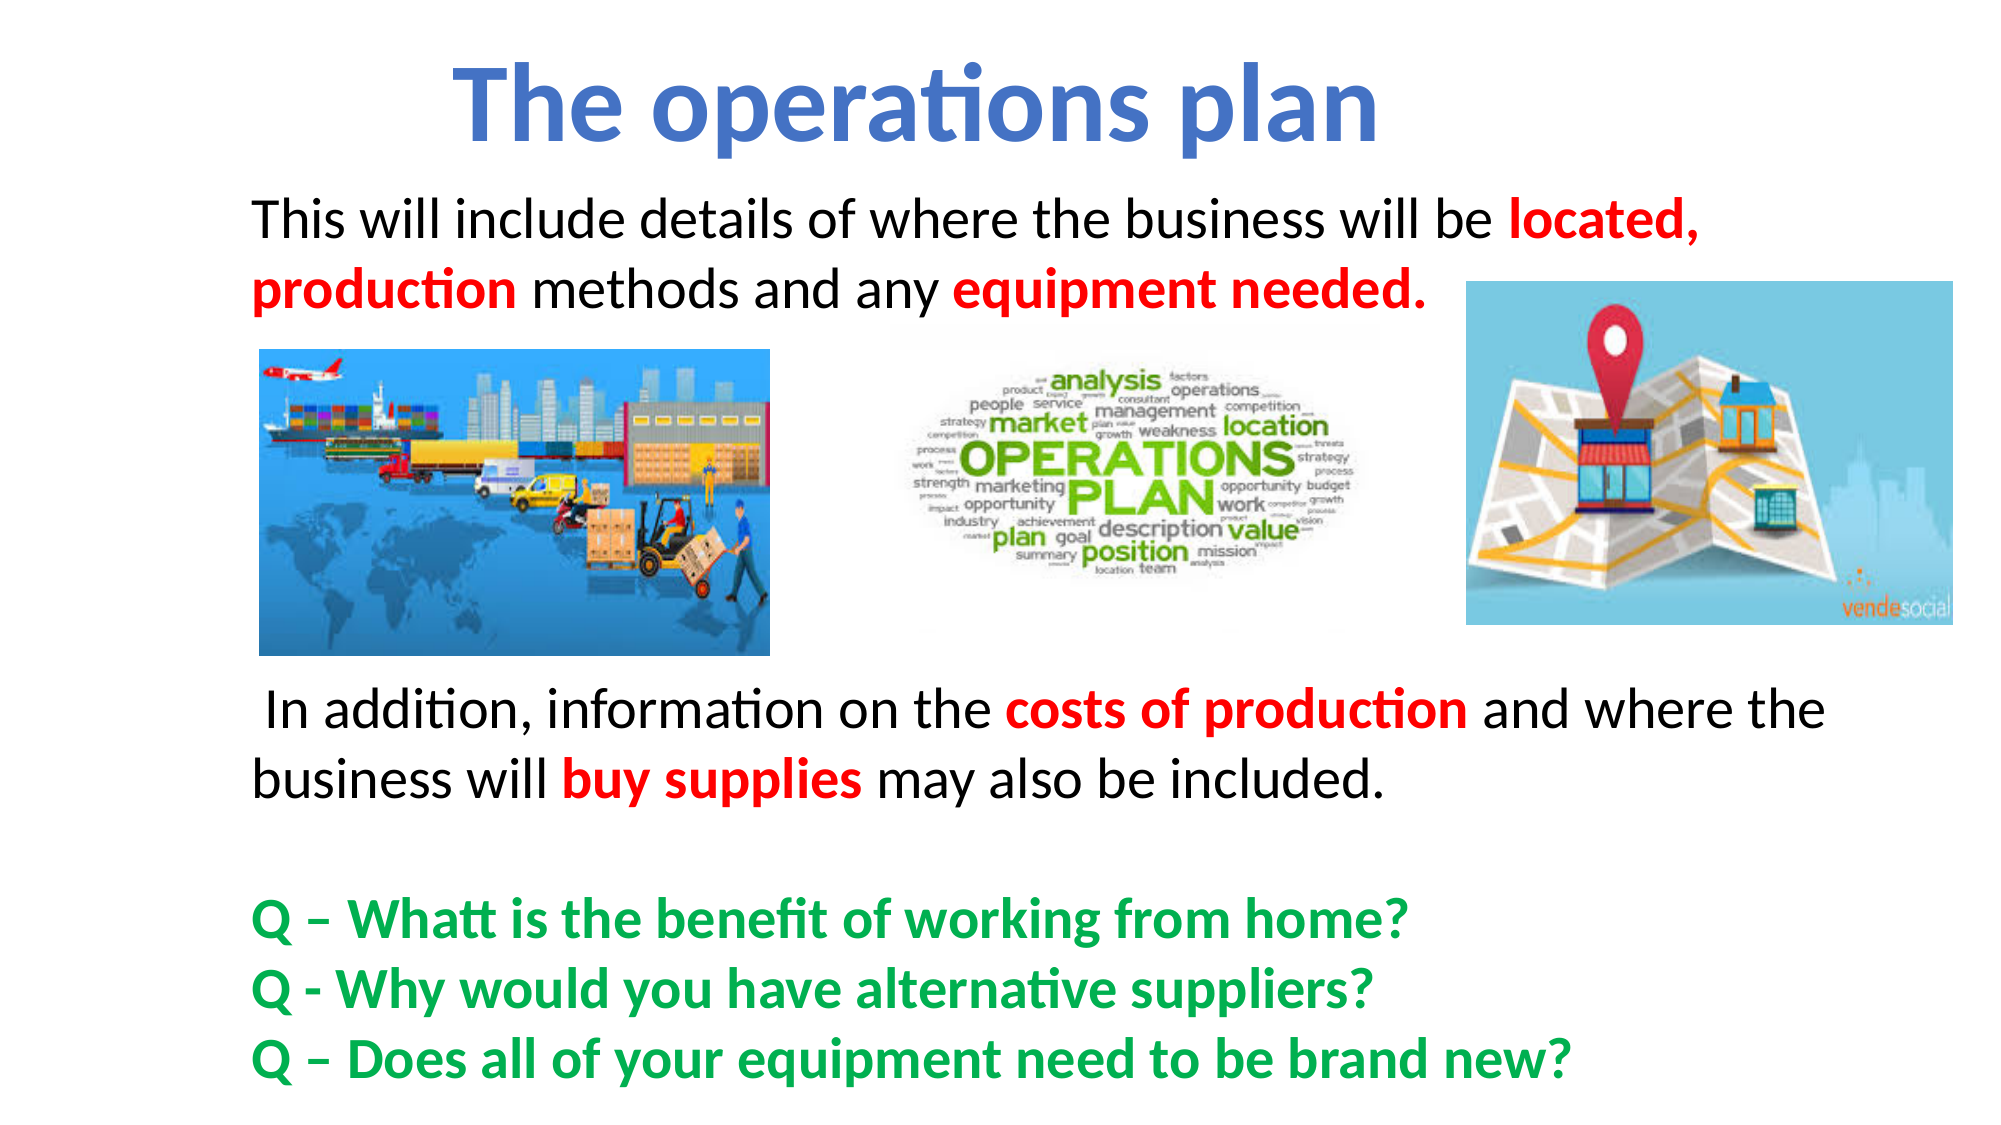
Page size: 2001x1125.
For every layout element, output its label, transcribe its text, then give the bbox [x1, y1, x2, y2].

text_box The operations plan [437, 21, 1422, 172]
text_box This will include details of where the business will be located, production methods and any equipment needed. In addition, information on the costs of production and where the business will buy supplies may also be included. Q – Whatt is the benefit of working from home? Q - Why would you have alternative suppliers? Q – Does all of your equipment need to be brand new? [236, 173, 1953, 1098]
picture [890, 324, 1380, 633]
picture [259, 349, 770, 656]
picture [1466, 281, 1953, 625]
